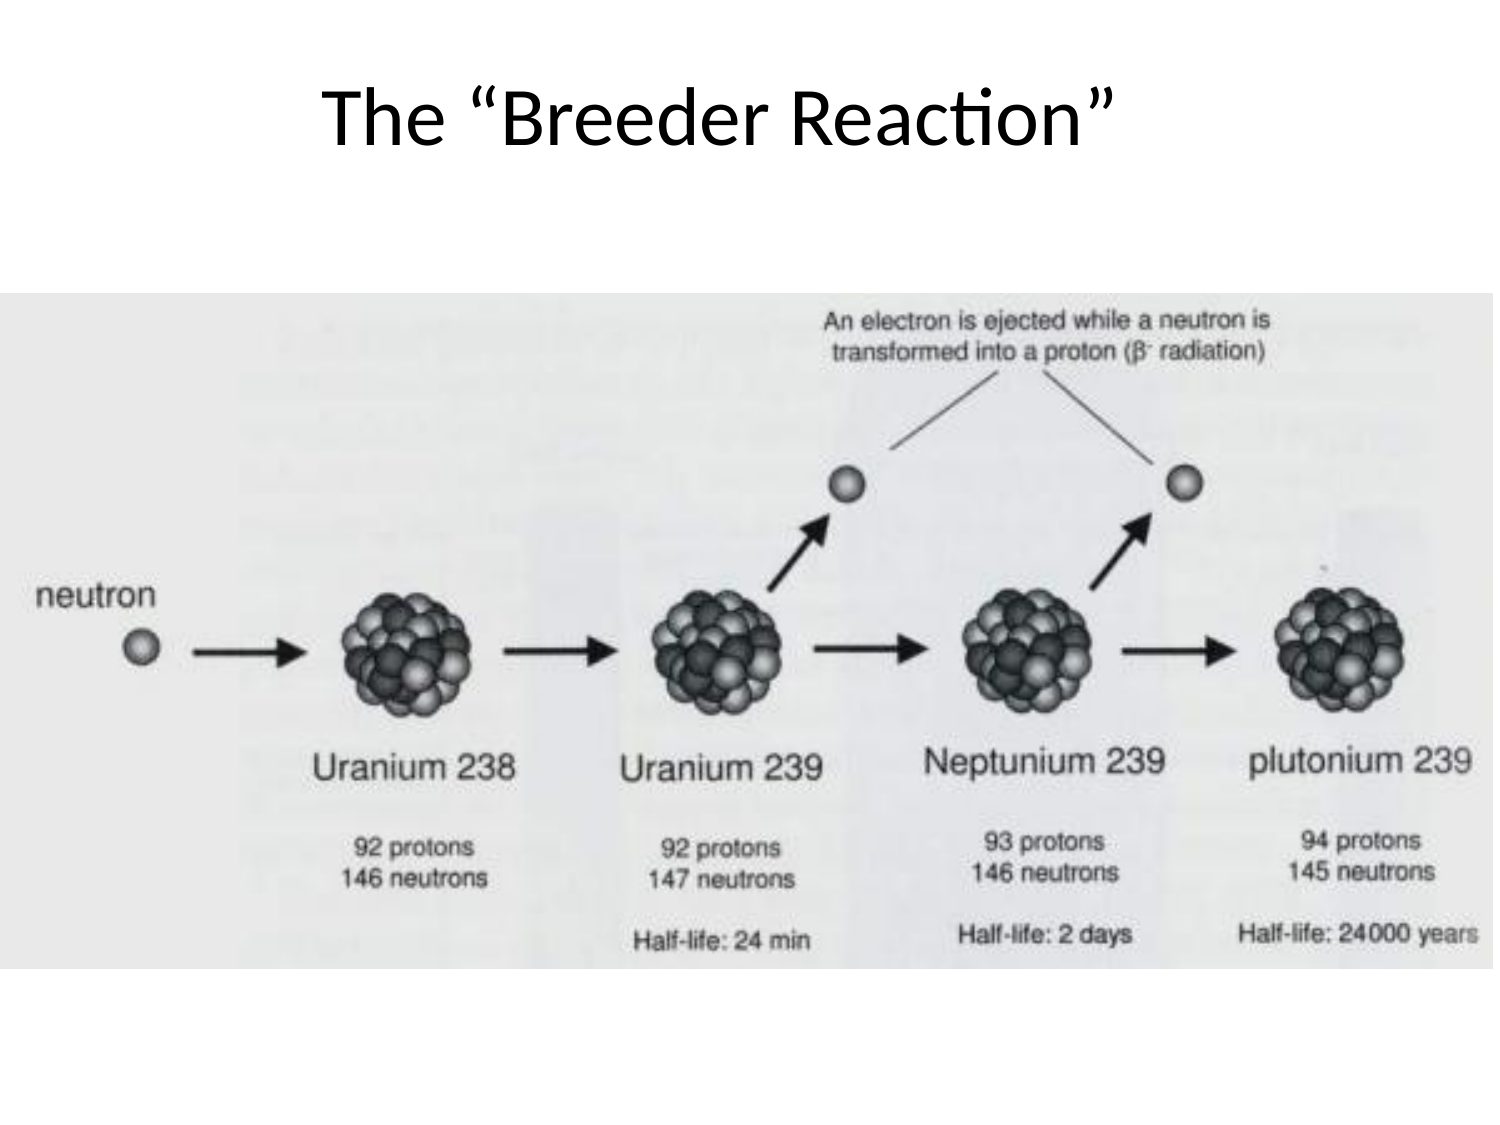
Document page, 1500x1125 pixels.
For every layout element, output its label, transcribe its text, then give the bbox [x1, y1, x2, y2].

text_box The “Breeder Reaction” [306, 55, 1385, 170]
picture [0, 292, 1493, 969]
